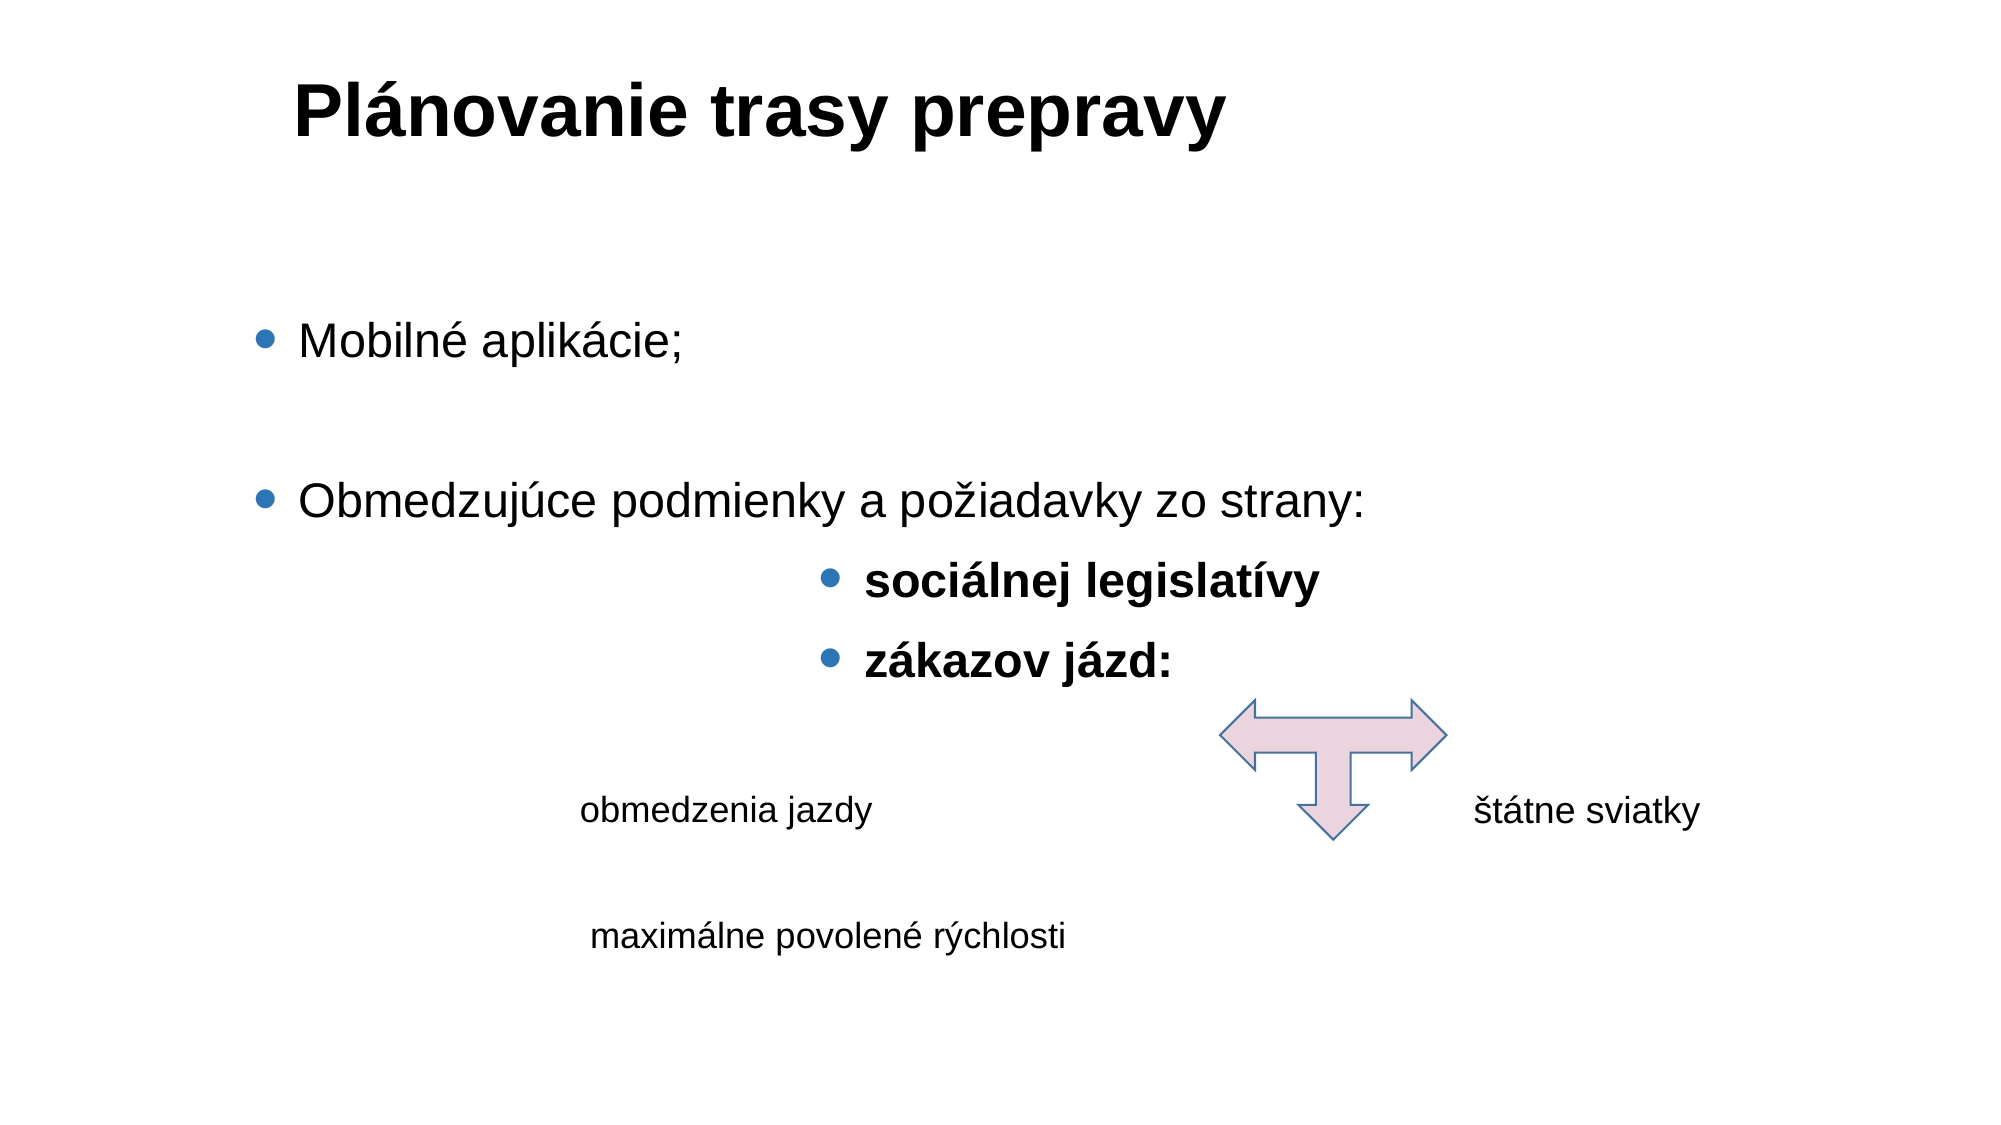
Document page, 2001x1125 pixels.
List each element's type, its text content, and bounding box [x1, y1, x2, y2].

text_box Mobilné aplikácie; Obmedzujúce podmienky a požiadavky zo strany: sociálnej legislatívy zákazov jázd: obmedzenia jazdy maximálne povolené rýchlosti [165, 221, 2000, 1036]
text_box Plánovanie trasy prepravy [278, 42, 1923, 221]
text_box [1218, 697, 1448, 842]
text_box štátne sviatky [1458, 779, 1716, 839]
